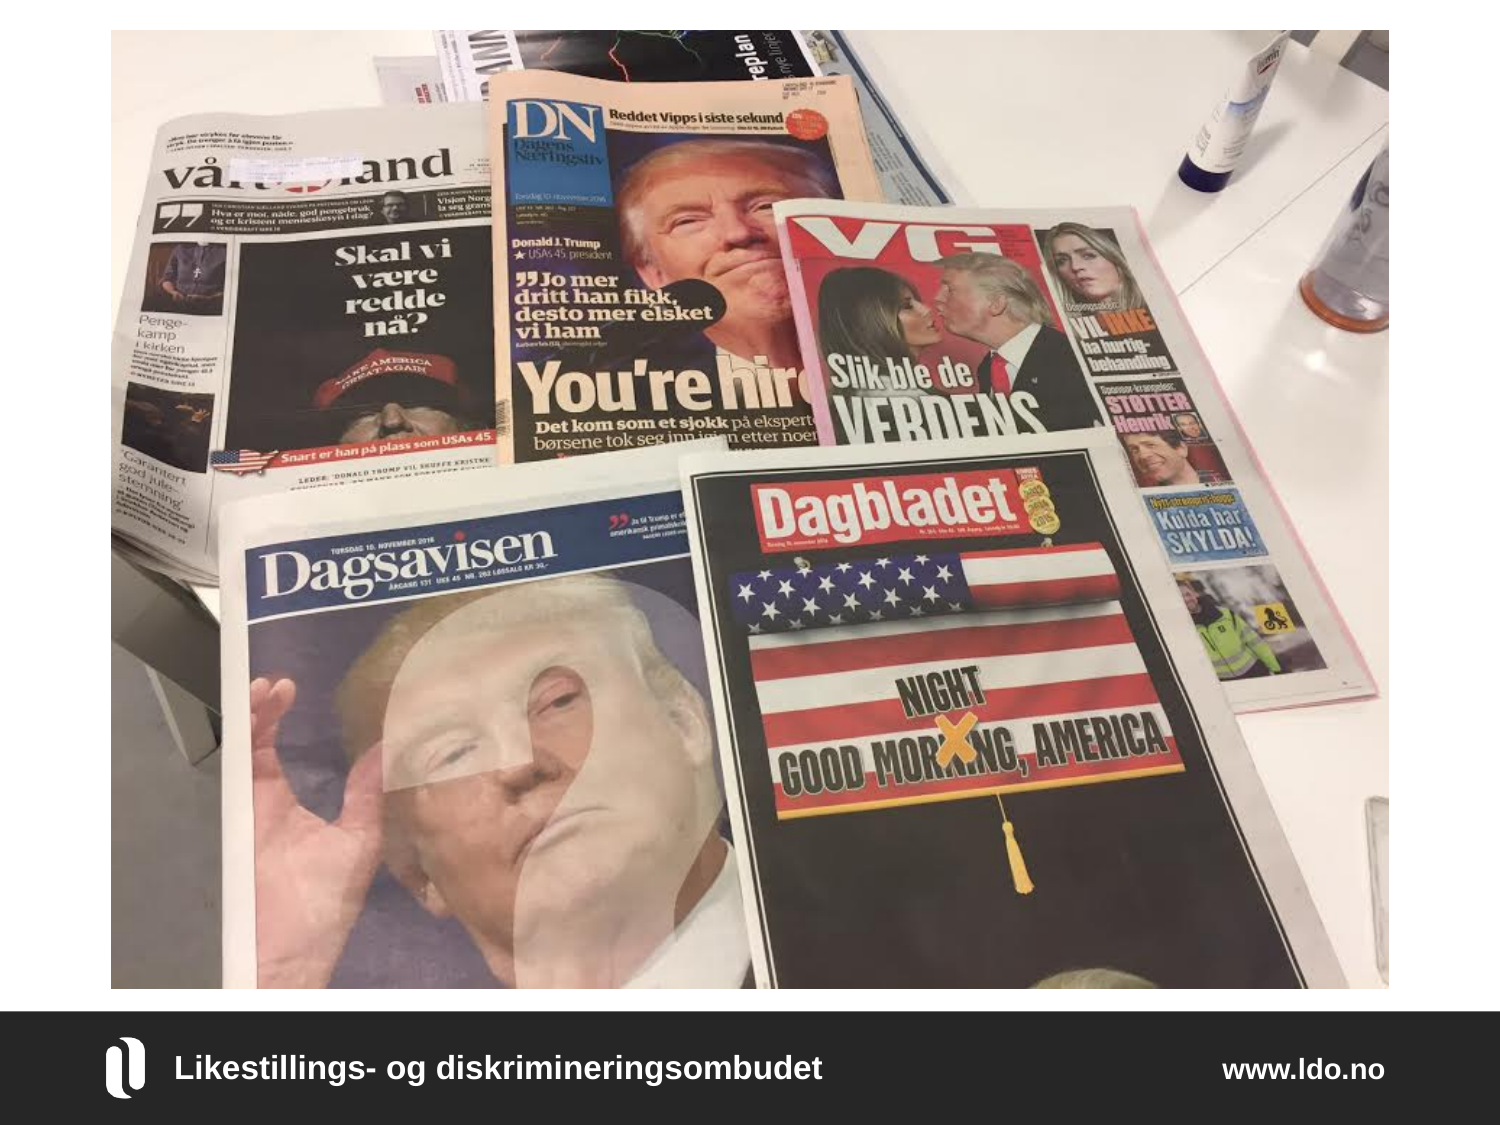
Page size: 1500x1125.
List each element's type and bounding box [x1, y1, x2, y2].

picture [88, 1031, 163, 1106]
list [110, 30, 1389, 989]
